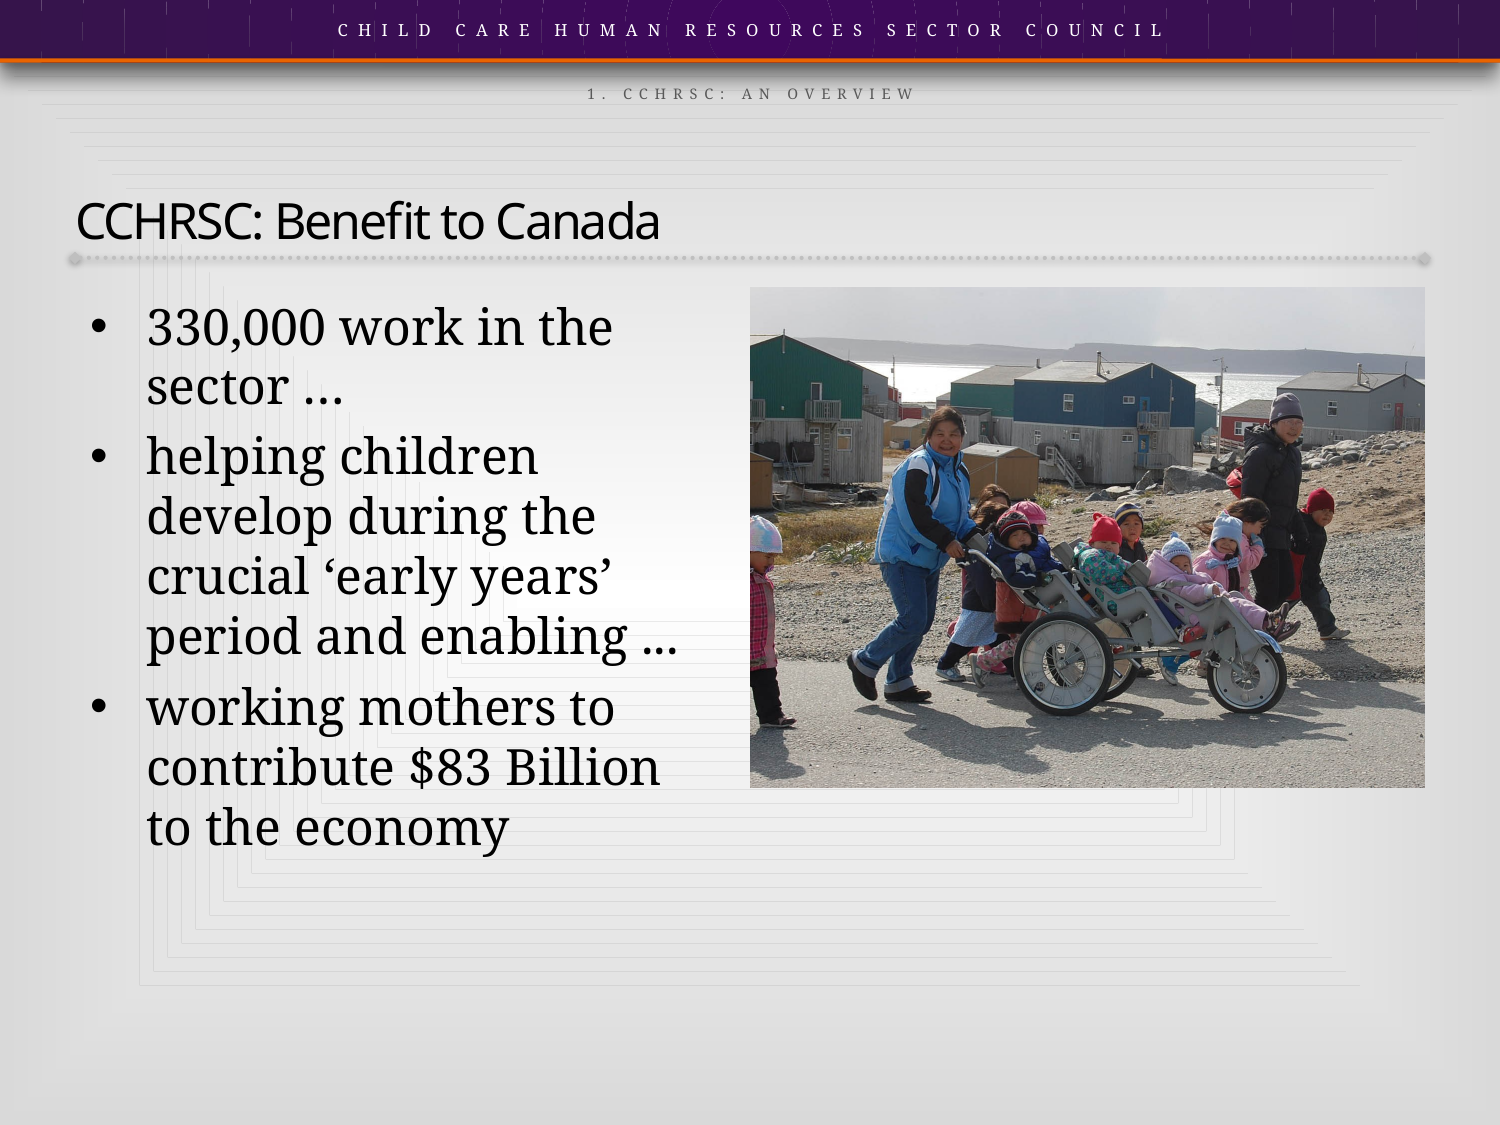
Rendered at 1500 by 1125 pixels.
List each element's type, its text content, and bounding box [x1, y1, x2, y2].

footer 1. CCHRSC: An overview [0, 75, 1500, 113]
title CCHRSC: Benefit to Canada [75, 113, 1425, 258]
list 330,000 work in the sector … helping children develop during the crucial ‘early years’ period and enabling ... working mothers to contribute $83 Billion to the economy [75, 287, 719, 1025]
picture [749, 287, 1426, 788]
